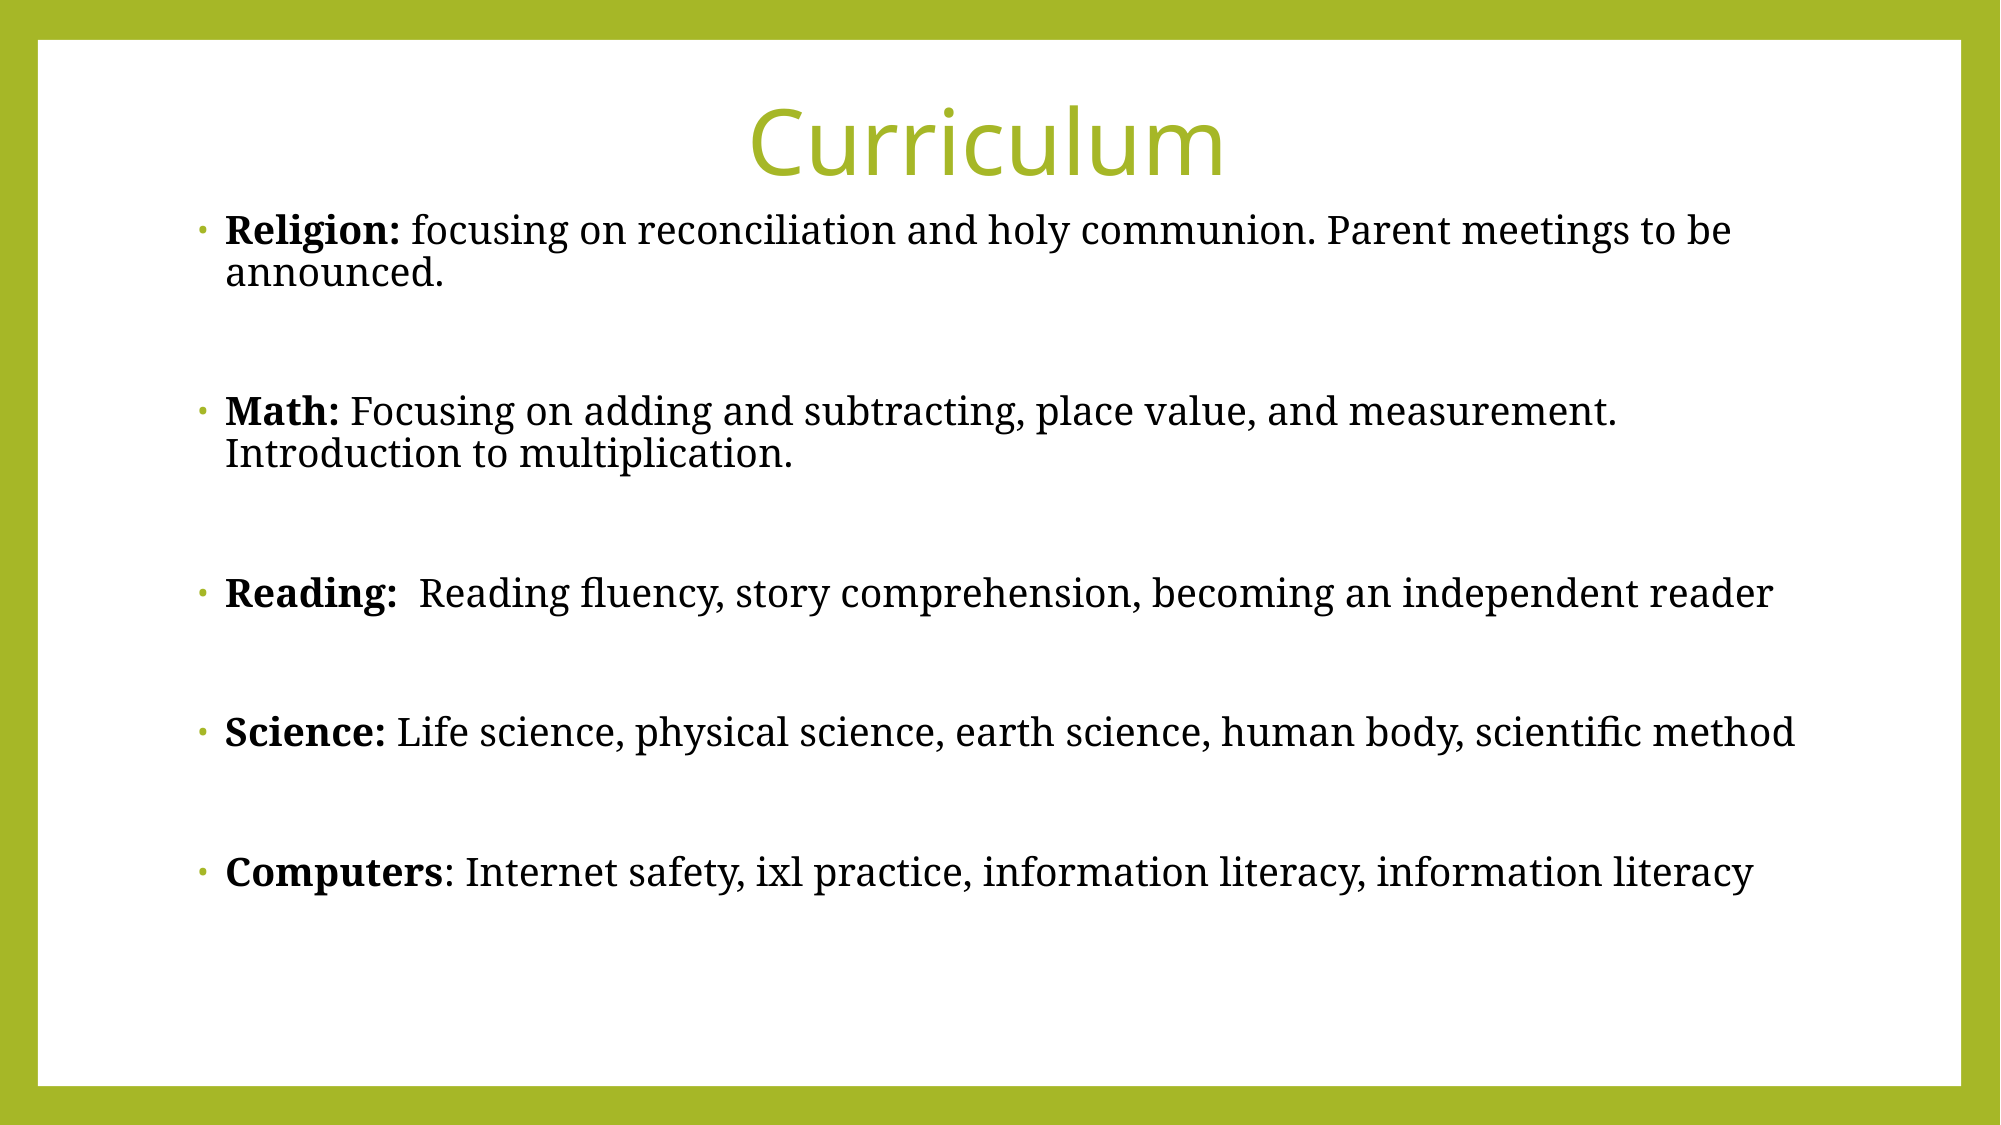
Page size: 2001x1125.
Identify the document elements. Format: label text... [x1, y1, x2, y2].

title Curriculum [174, 33, 1825, 202]
list Religion: focusing on reconciliation and holy communion. Parent meetings to be announced. Math: Focusing on adding and subtracting, place value, and measurement. Introduction to multiplication. Reading: Reading fluency, story comprehension, becoming an independent reader Science: Life science, physical science, earth science, human body, scientific method Computers: Internet safety, ixl practice, information literacy, information literacy [174, 202, 1825, 996]
